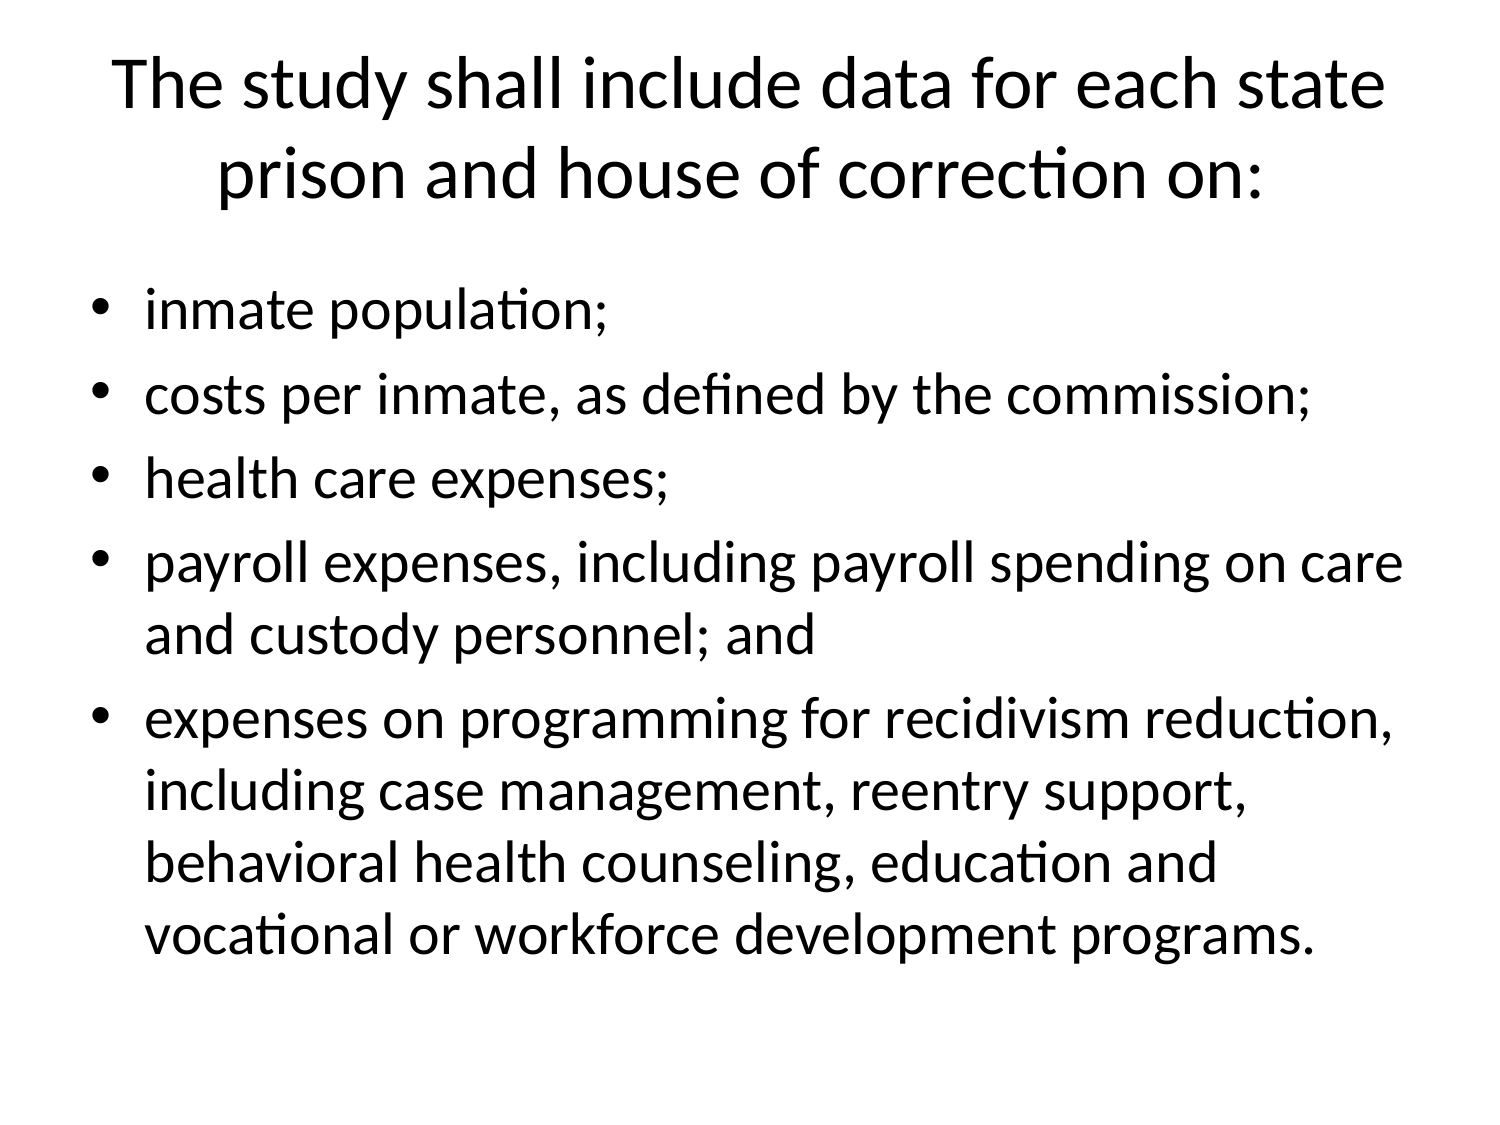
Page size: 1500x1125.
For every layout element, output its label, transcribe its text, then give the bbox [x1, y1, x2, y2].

title The study shall include data for each state prison and house of correction on: [75, 105, 1425, 233]
list inmate population; costs per inmate, as defined by the commission; health care expenses; payroll expenses, including payroll spending on care and custody personnel; and expenses on programming for recidivism reduction, including case management, reentry support, behavioral health counseling, education and vocational or workforce development programs. [75, 262, 1425, 1005]
